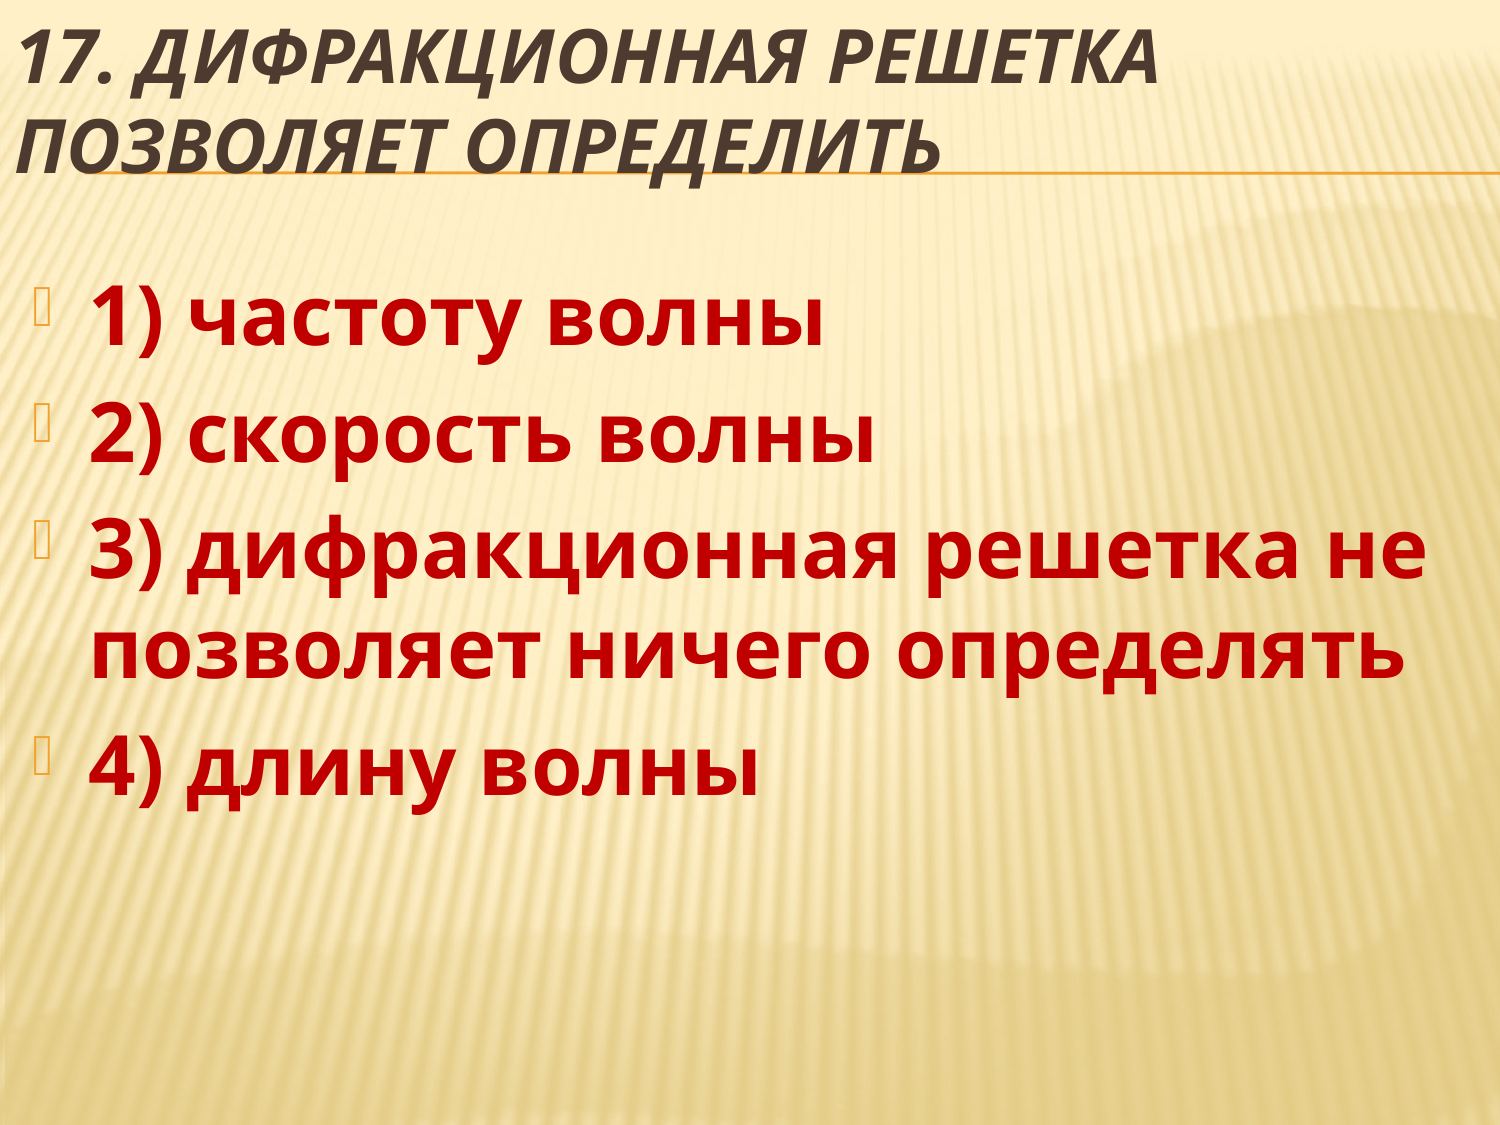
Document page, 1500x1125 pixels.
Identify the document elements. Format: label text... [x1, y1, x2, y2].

title 17. Дифракционная решетка позволяет определить [0, 75, 1475, 213]
list 1) частоту волны 2) скорость волны 3) дифракционная решетка не позволяет ничего определять 4) длину волны [17, 254, 1475, 998]
